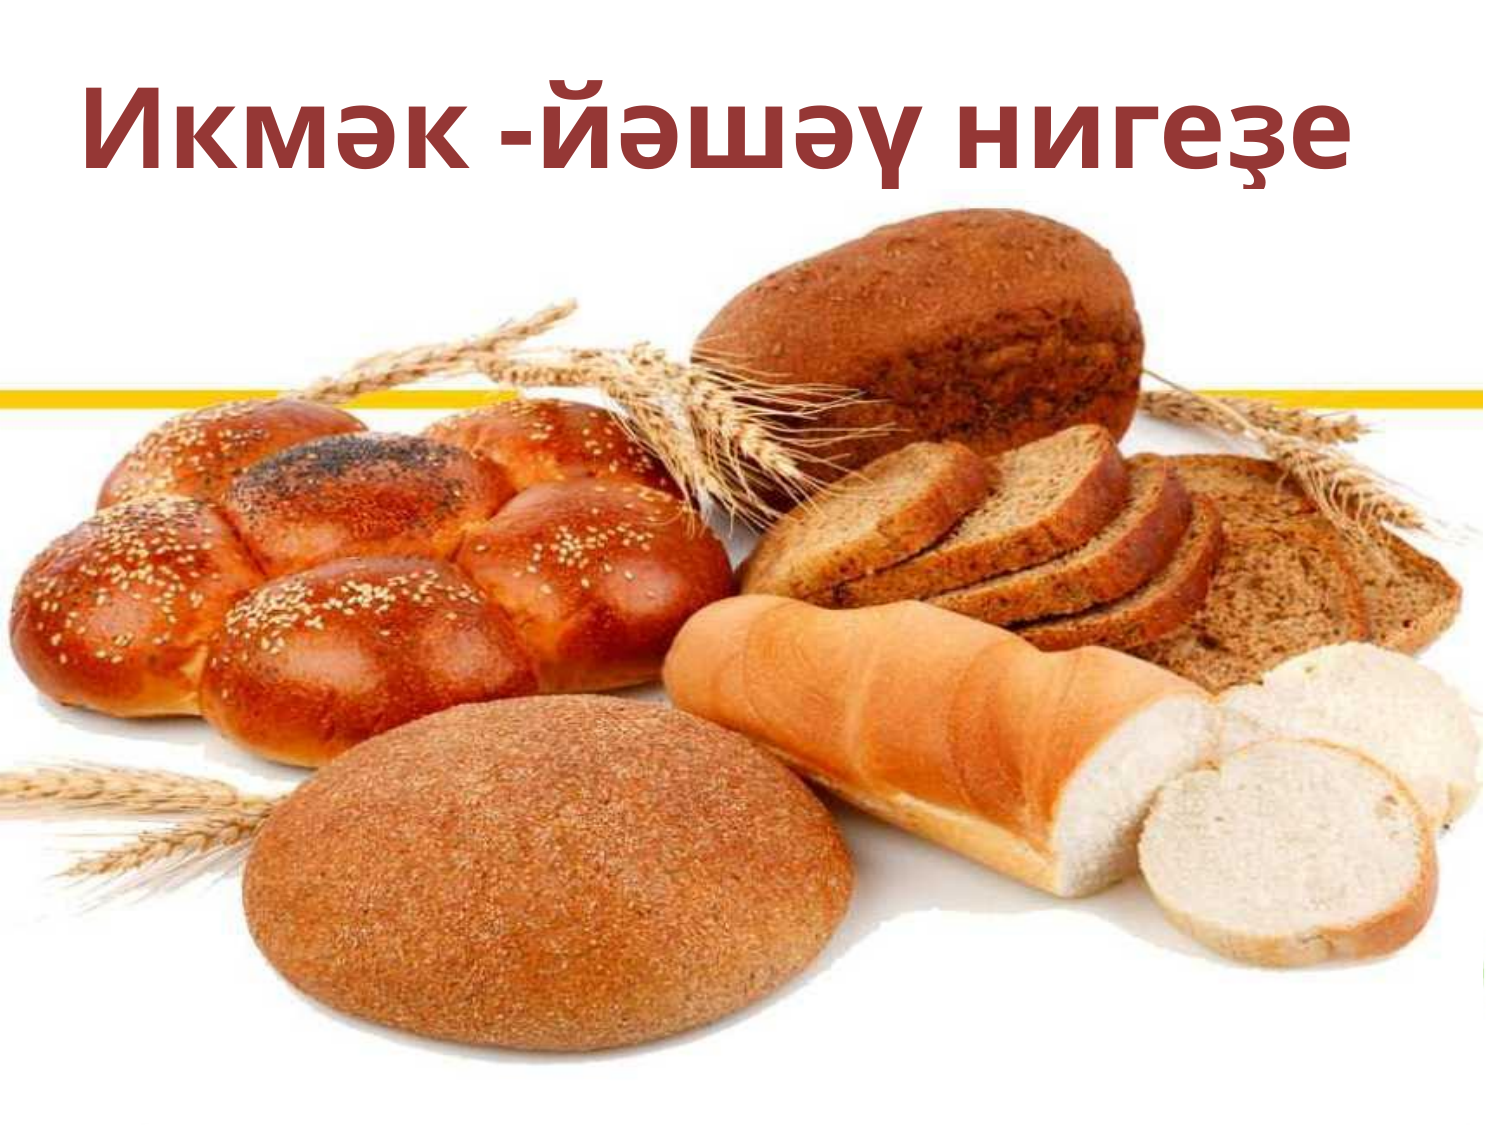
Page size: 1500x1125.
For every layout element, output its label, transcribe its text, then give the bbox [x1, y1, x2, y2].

picture [0, 0, 1500, 1125]
title Икмәк -йәшәү нигеҙе [29, 10, 1403, 187]
